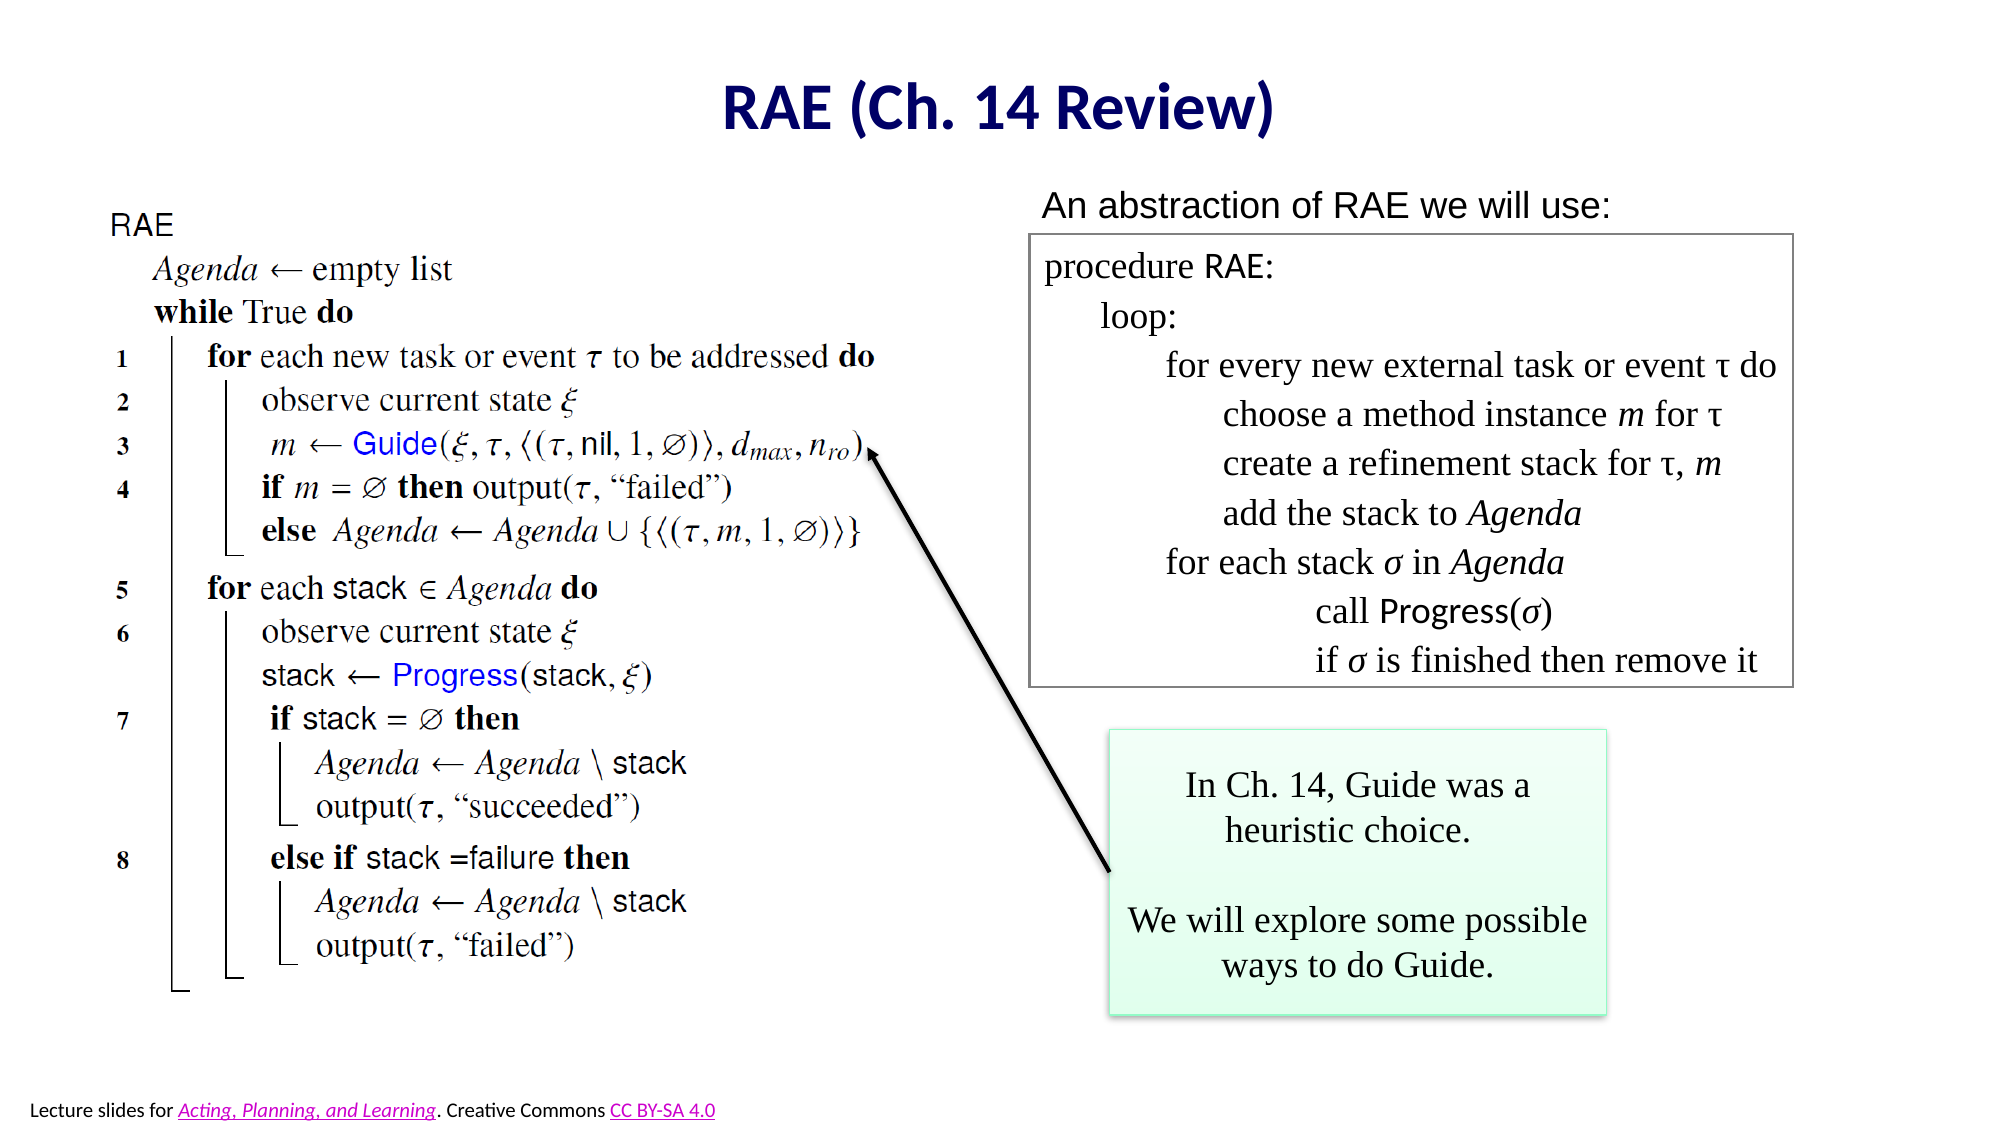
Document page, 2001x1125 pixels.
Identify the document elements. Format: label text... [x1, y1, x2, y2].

text_box procedure RAE: loop: for every new external task or event τ do choose a method instance m for τ create a refinement stack for τ, m add the stack to Agenda for each stack σ in Agenda call Progress(σ) if σ is finished then remove it [1259, 234, 1794, 688]
text_box An abstraction of RAE we will use: [1026, 173, 1797, 234]
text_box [867, 446, 1110, 873]
title RAE (Ch. 14 Review) [32, 16, 1968, 151]
picture [93, 196, 1255, 1009]
text_box In Ch. 14, Guide was a heuristic choice. We will explore some possible ways to do Guide. [1250, 729, 1607, 1016]
